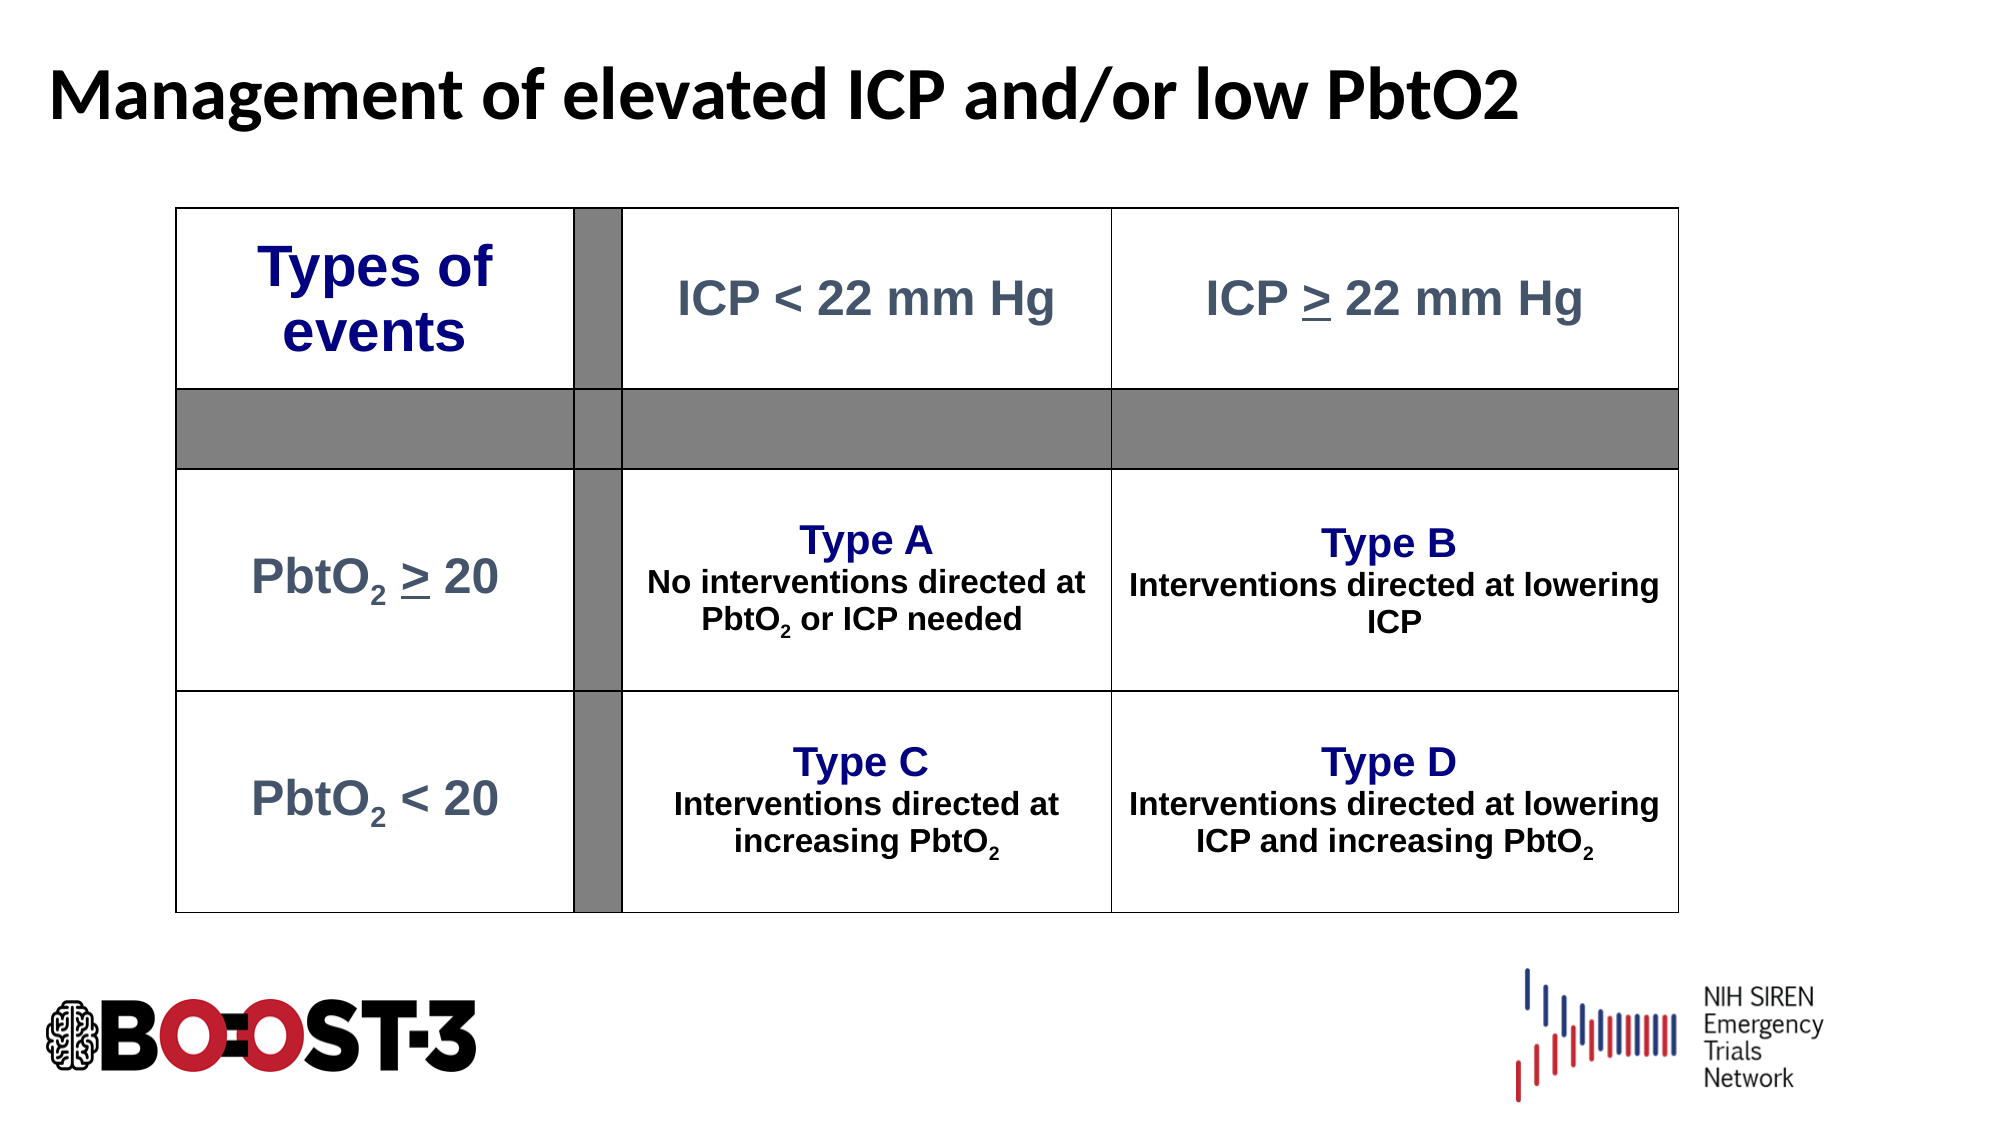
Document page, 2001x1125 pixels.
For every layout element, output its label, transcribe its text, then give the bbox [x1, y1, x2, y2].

table_cell [1112, 390, 1678, 468]
table_header ICP > 22 mm Hg [1112, 209, 1678, 388]
table_cell Type A No interventions directed at PbtO2 or ICP needed [623, 470, 1111, 690]
title Management of elevated ICP and/or low PbtO2 [33, 22, 1759, 177]
table_header Types of events [177, 209, 573, 388]
table_cell [623, 390, 1111, 468]
picture [1516, 968, 1824, 1103]
table_cell Type C Interventions directed at increasing PbtO2 [623, 692, 1111, 912]
picture [45, 999, 476, 1072]
table_header [575, 209, 621, 388]
table_header ICP < 22 mm Hg [623, 209, 1111, 388]
table_cell PbtO2 < 20 [177, 692, 573, 912]
table_cell [575, 470, 621, 690]
table_cell [575, 692, 621, 912]
table_cell [177, 390, 573, 468]
table_cell PbtO2 > 20 [177, 470, 573, 690]
table_cell [575, 390, 621, 468]
table_cell Type B Interventions directed at lowering ICP [1112, 470, 1678, 690]
table_cell Type D Interventions directed at lowering ICP and increasing PbtO2 [1112, 692, 1678, 912]
